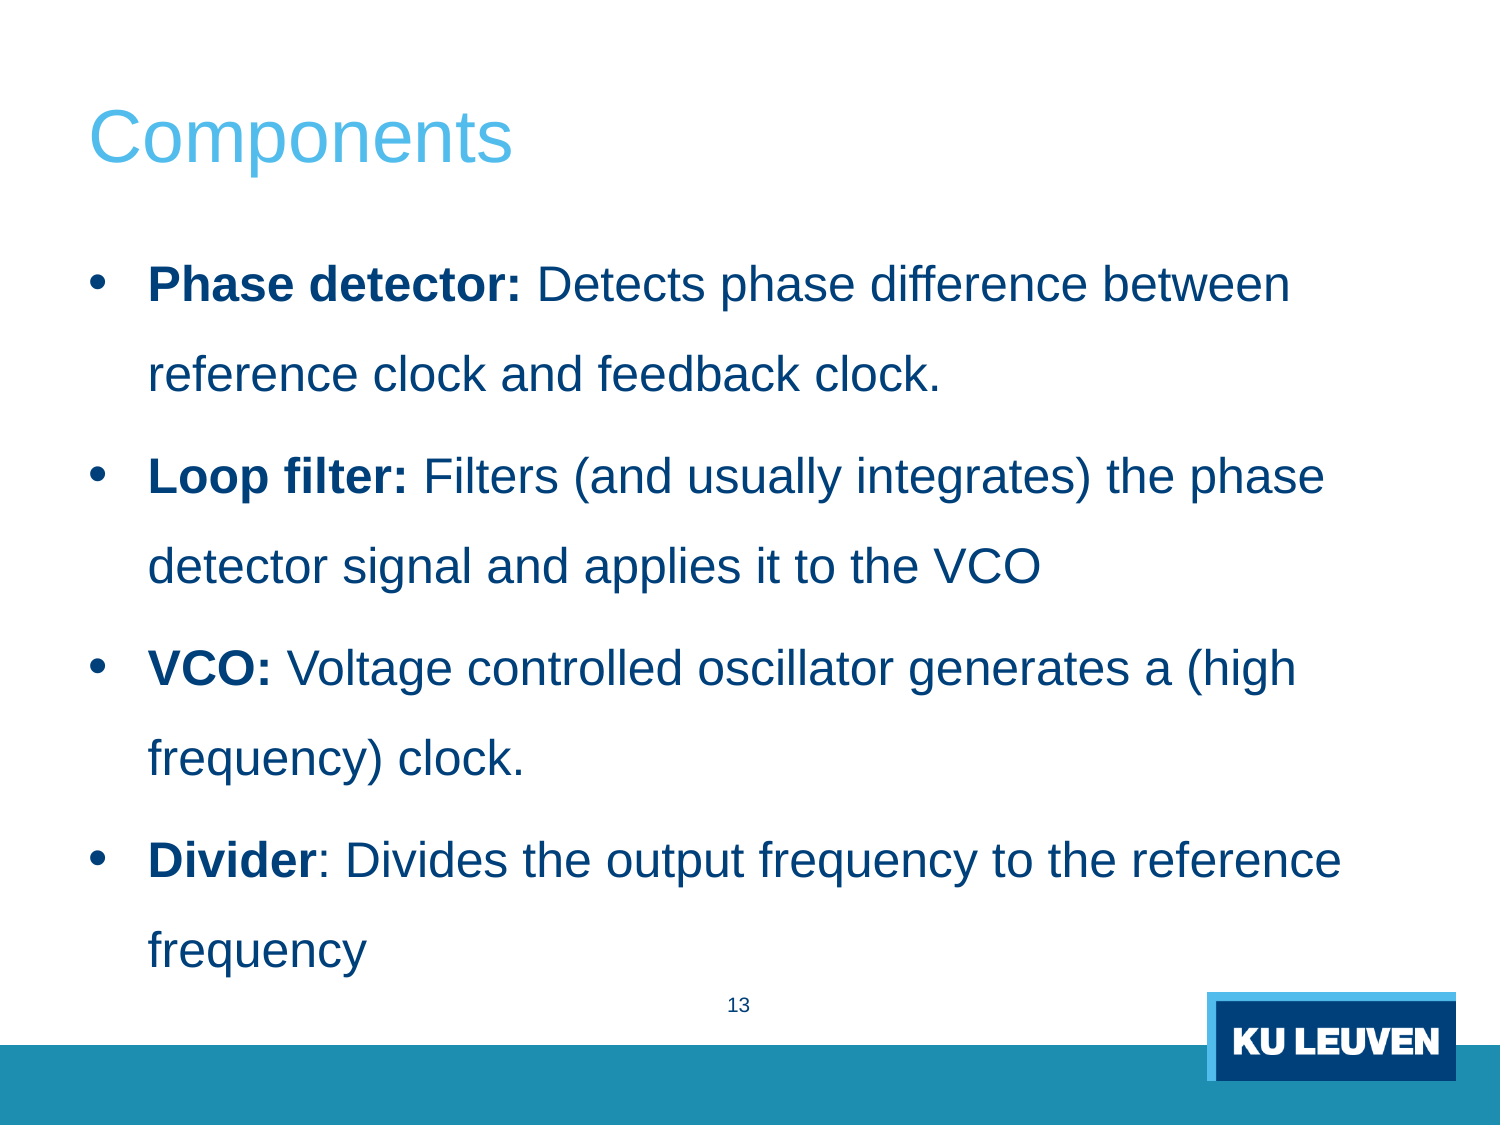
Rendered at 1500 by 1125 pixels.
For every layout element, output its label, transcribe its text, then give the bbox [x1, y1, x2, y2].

picture [1207, 992, 1456, 1081]
list Phase detector: Detects phase difference between reference clock and feedback clock. Loop filter: Filters (and usually integrates) the phase detector signal and applies it to the VCO VCO: Voltage controlled oscillator generates a (high frequency) clock. Divider: Divides the output frequency to the reference frequency [88, 221, 1456, 948]
title Components [88, 29, 1456, 178]
slide_number 13 [596, 992, 750, 1040]
